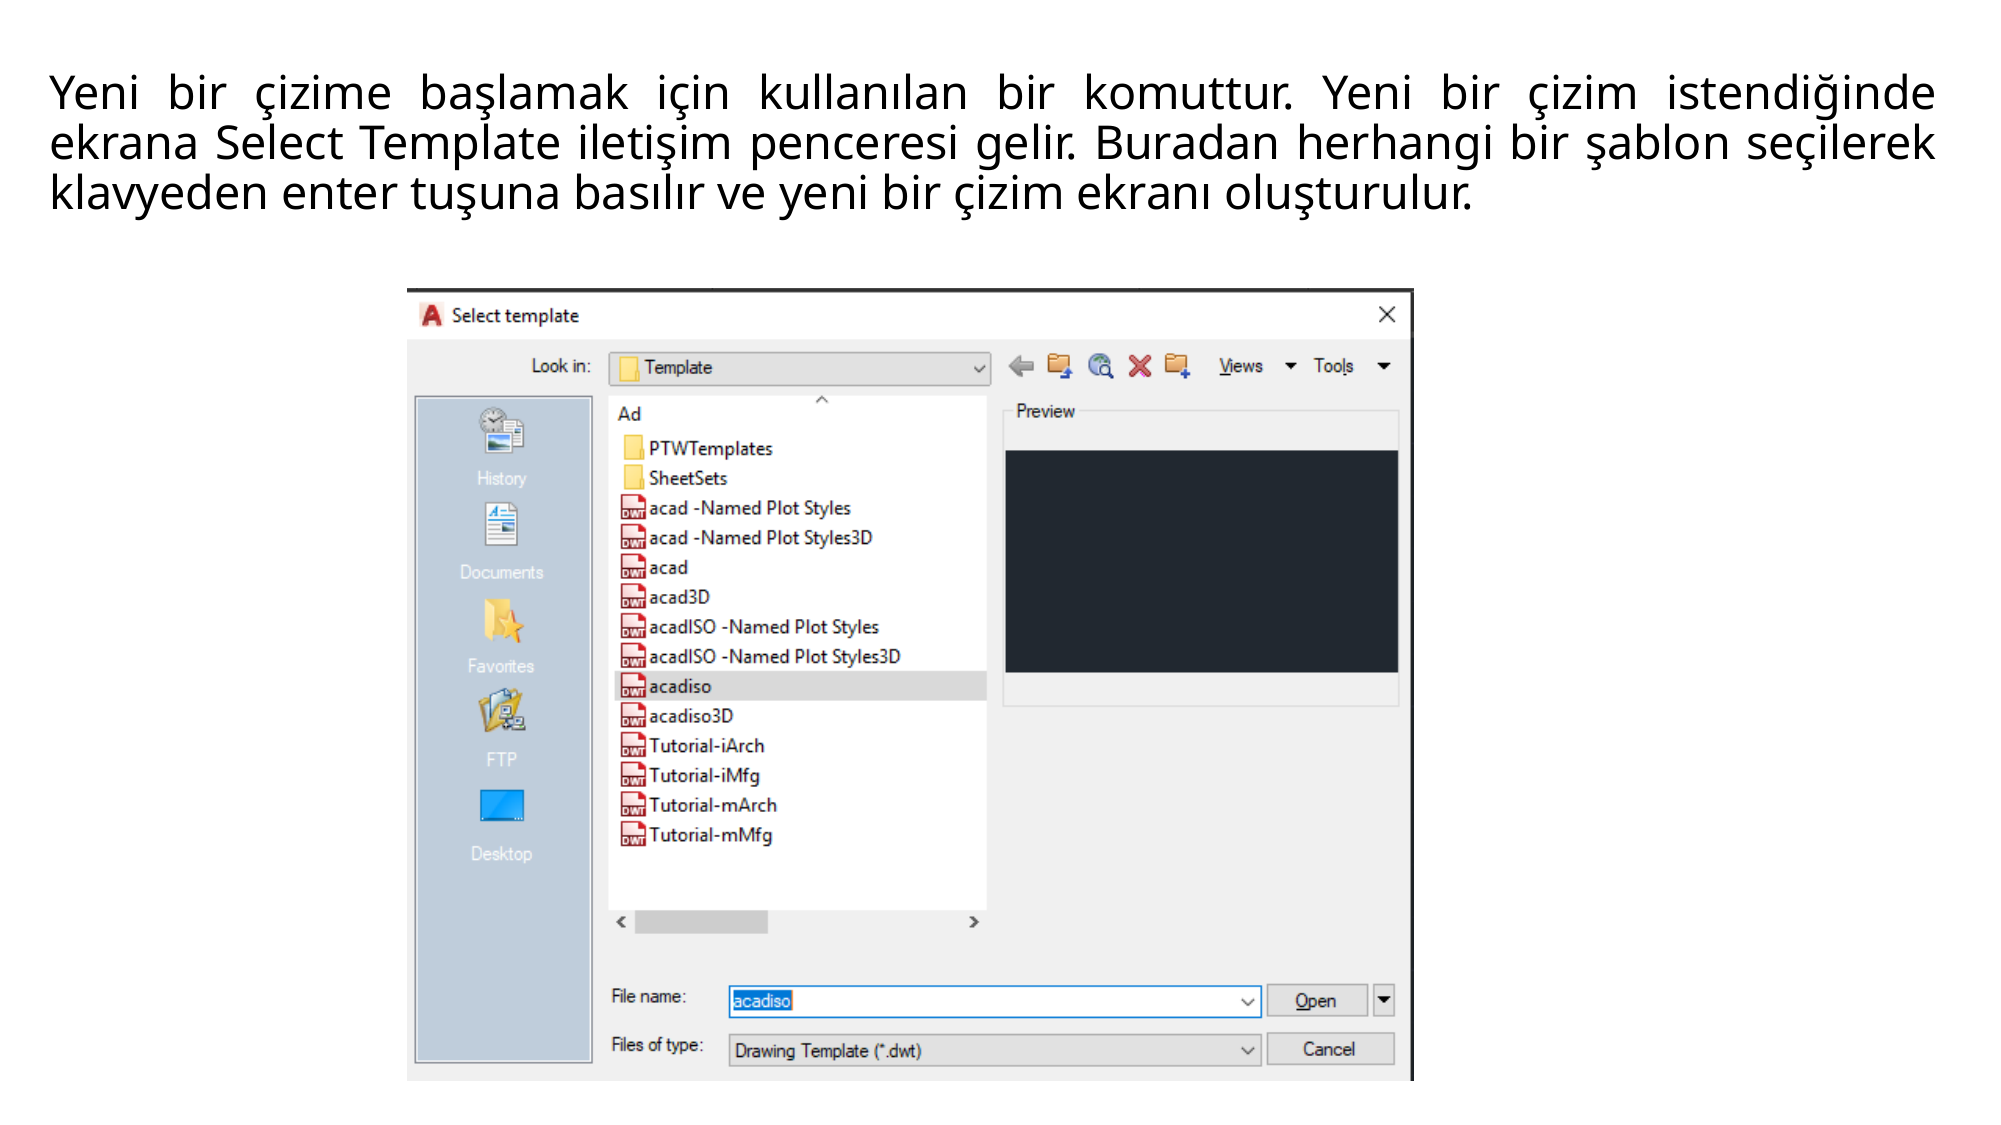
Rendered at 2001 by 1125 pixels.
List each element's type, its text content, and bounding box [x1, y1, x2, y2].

picture [407, 288, 1414, 1081]
title Yeni bir çizime başlamak için kullanılan bir komuttur. Yeni bir çizim istendiğinde ekrana Select Template iletişim penceresi gelir. Buradan herhangi bir şablon seçilerek klavyeden enter tuşuna basılır ve yeni bir çizim ekranı oluşturulur. [34, 35, 1954, 254]
